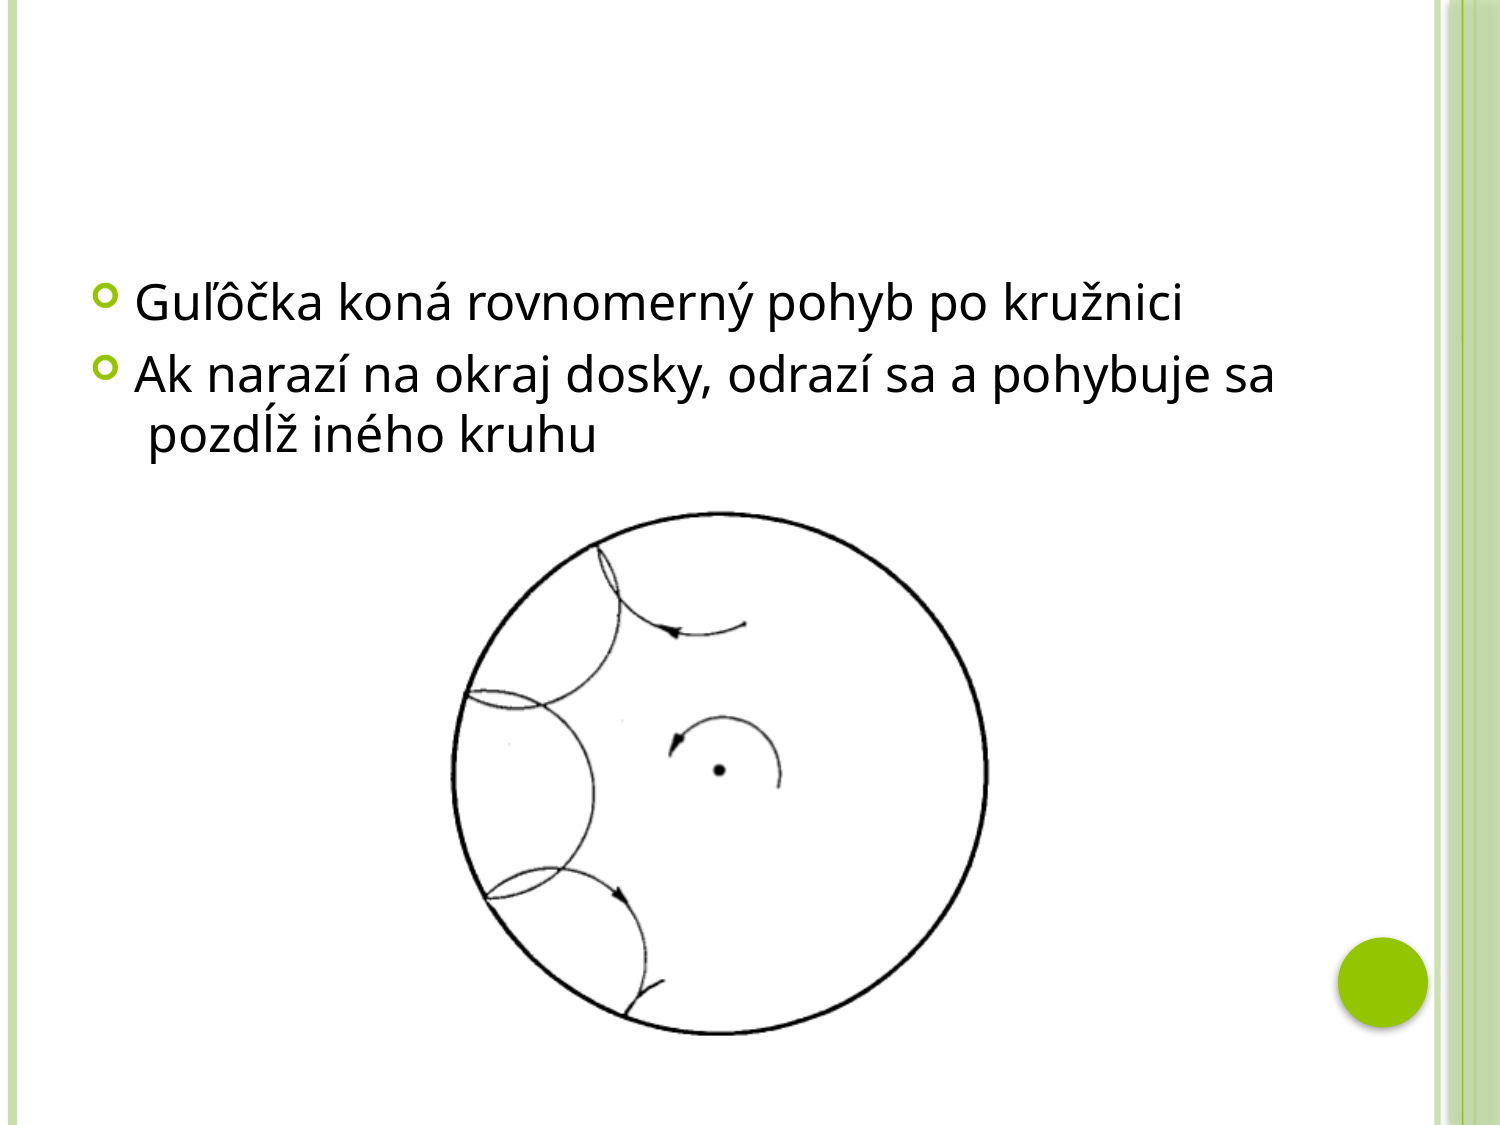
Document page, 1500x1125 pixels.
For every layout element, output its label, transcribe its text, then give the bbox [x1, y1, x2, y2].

picture [371, 491, 1046, 1061]
list Guľôčka koná rovnomerný pohyb po kružnici Ak narazí na okraj dosky, odrazí sa a pohybuje sa pozdĺž iného kruhu [75, 262, 1300, 492]
